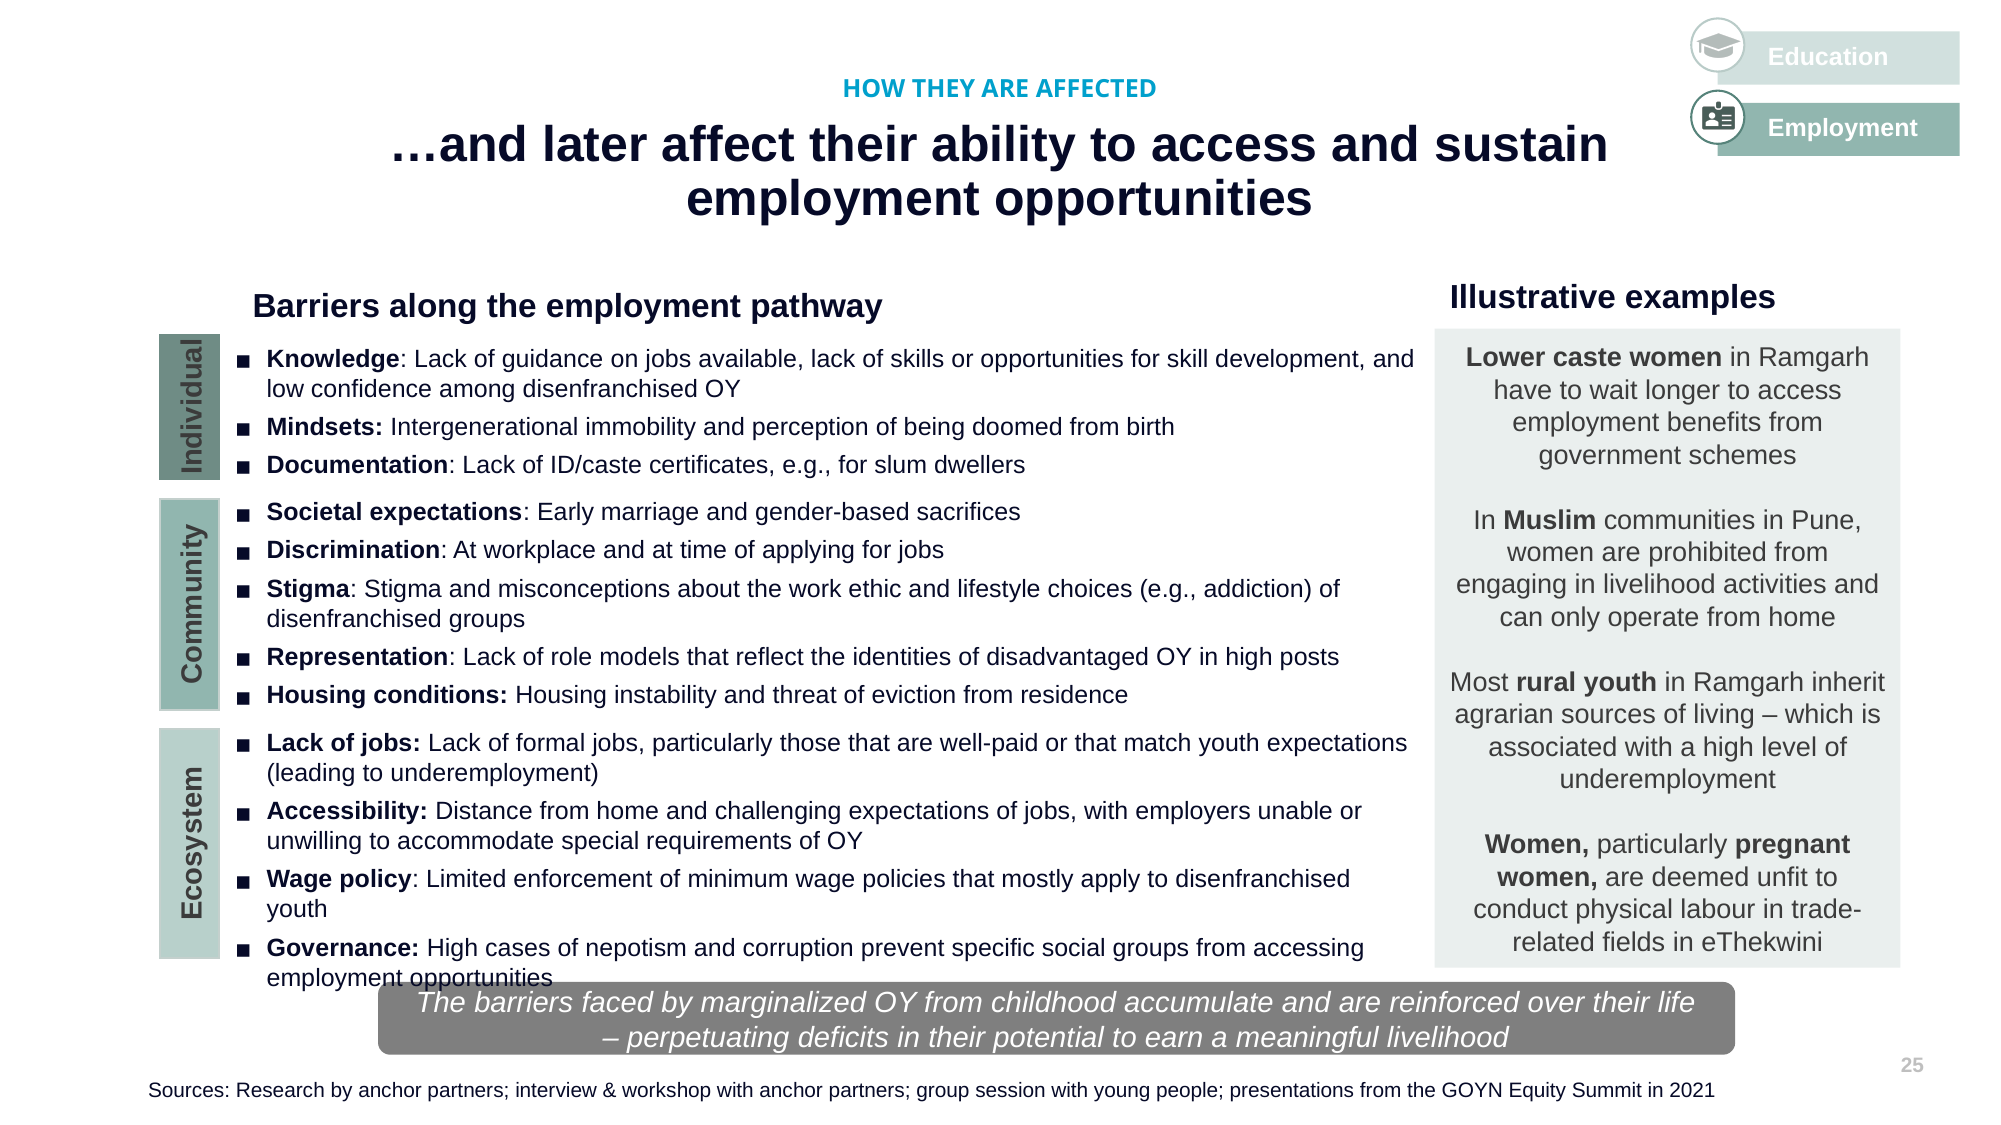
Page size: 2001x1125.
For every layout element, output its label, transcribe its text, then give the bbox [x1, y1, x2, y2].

text_box Societal expectations: Early marriage and gender-based sacrifices Discrimination: At workplace and at time of applying for jobs Stigma: Stigma and misconceptions about the work ethic and lifestyle choices (e.g., addiction) of disenfranchised groups Representation: Lack of role models that reflect the identities of disadvantaged OY in high posts Housing conditions: Housing instability and threat of eviction from residence [219, 488, 1435, 717]
text_box Employment [1752, 104, 1966, 150]
text_box Individual [160, 334, 219, 479]
text_box [1717, 102, 1960, 156]
text_box Illustrative examples [1434, 272, 1901, 320]
text_box Community [160, 498, 219, 710]
text_box Sources: Research by anchor partners; interview & workshop with anchor partners; group session with young people; presentations from the GOYN Equity Summit in 2021 [133, 1069, 1867, 1125]
title …and later affect their ability to access and sustain employment opportunities [323, 111, 1677, 329]
text_box Lower caste women in Ramgarh have to wait longer to access employment benefits from government schemes In Muslim communities in Pune, women are prohibited from engaging in livelihood activities and can only operate from home Most rural youth in Ramgarh inherit agrarian sources of living – which is associated with a high level of underemployment Women, particularly pregnant women, are deemed unfit to conduct physical labour in trade-related fields in eThekwini [1434, 328, 1901, 968]
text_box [1690, 18, 1745, 72]
text_box Barriers along the employment pathway [237, 281, 1181, 334]
text_box Ecosystem [160, 729, 220, 959]
text_box Knowledge: Lack of guidance on jobs available, lack of skills or opportunities for skill development, and low confidence among disenfranchised OY Mindsets: Intergenerational immobility and perception of being doomed from birth Documentation: Lack of ID/caste certificates, e.g., for slum dwellers [219, 334, 1435, 488]
text_box [1677, 13, 1967, 85]
text_box Lack of jobs: Lack of formal jobs, particularly those that are well-paid or that match youth expectations (leading to underemployment) Accessibility: Distance from home and challenging expectations of jobs, with employers unable or unwilling to accommodate special requirements of OY Wage policy: Limited enforcement of minimum wage policies that mostly apply to disenfranchised youth Governance: High cases of nepotism and corruption prevent specific social groups from accessing employment opportunities [219, 718, 1435, 930]
list HOW THEY ARE AFFECTED [696, 68, 1304, 104]
text_box The barriers faced by marginalized OY from childhood accumulate and are reinforced over their life – perpetuating deficits in their potential to earn a meaningful livelihood [378, 981, 1736, 1055]
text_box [1690, 90, 1745, 145]
